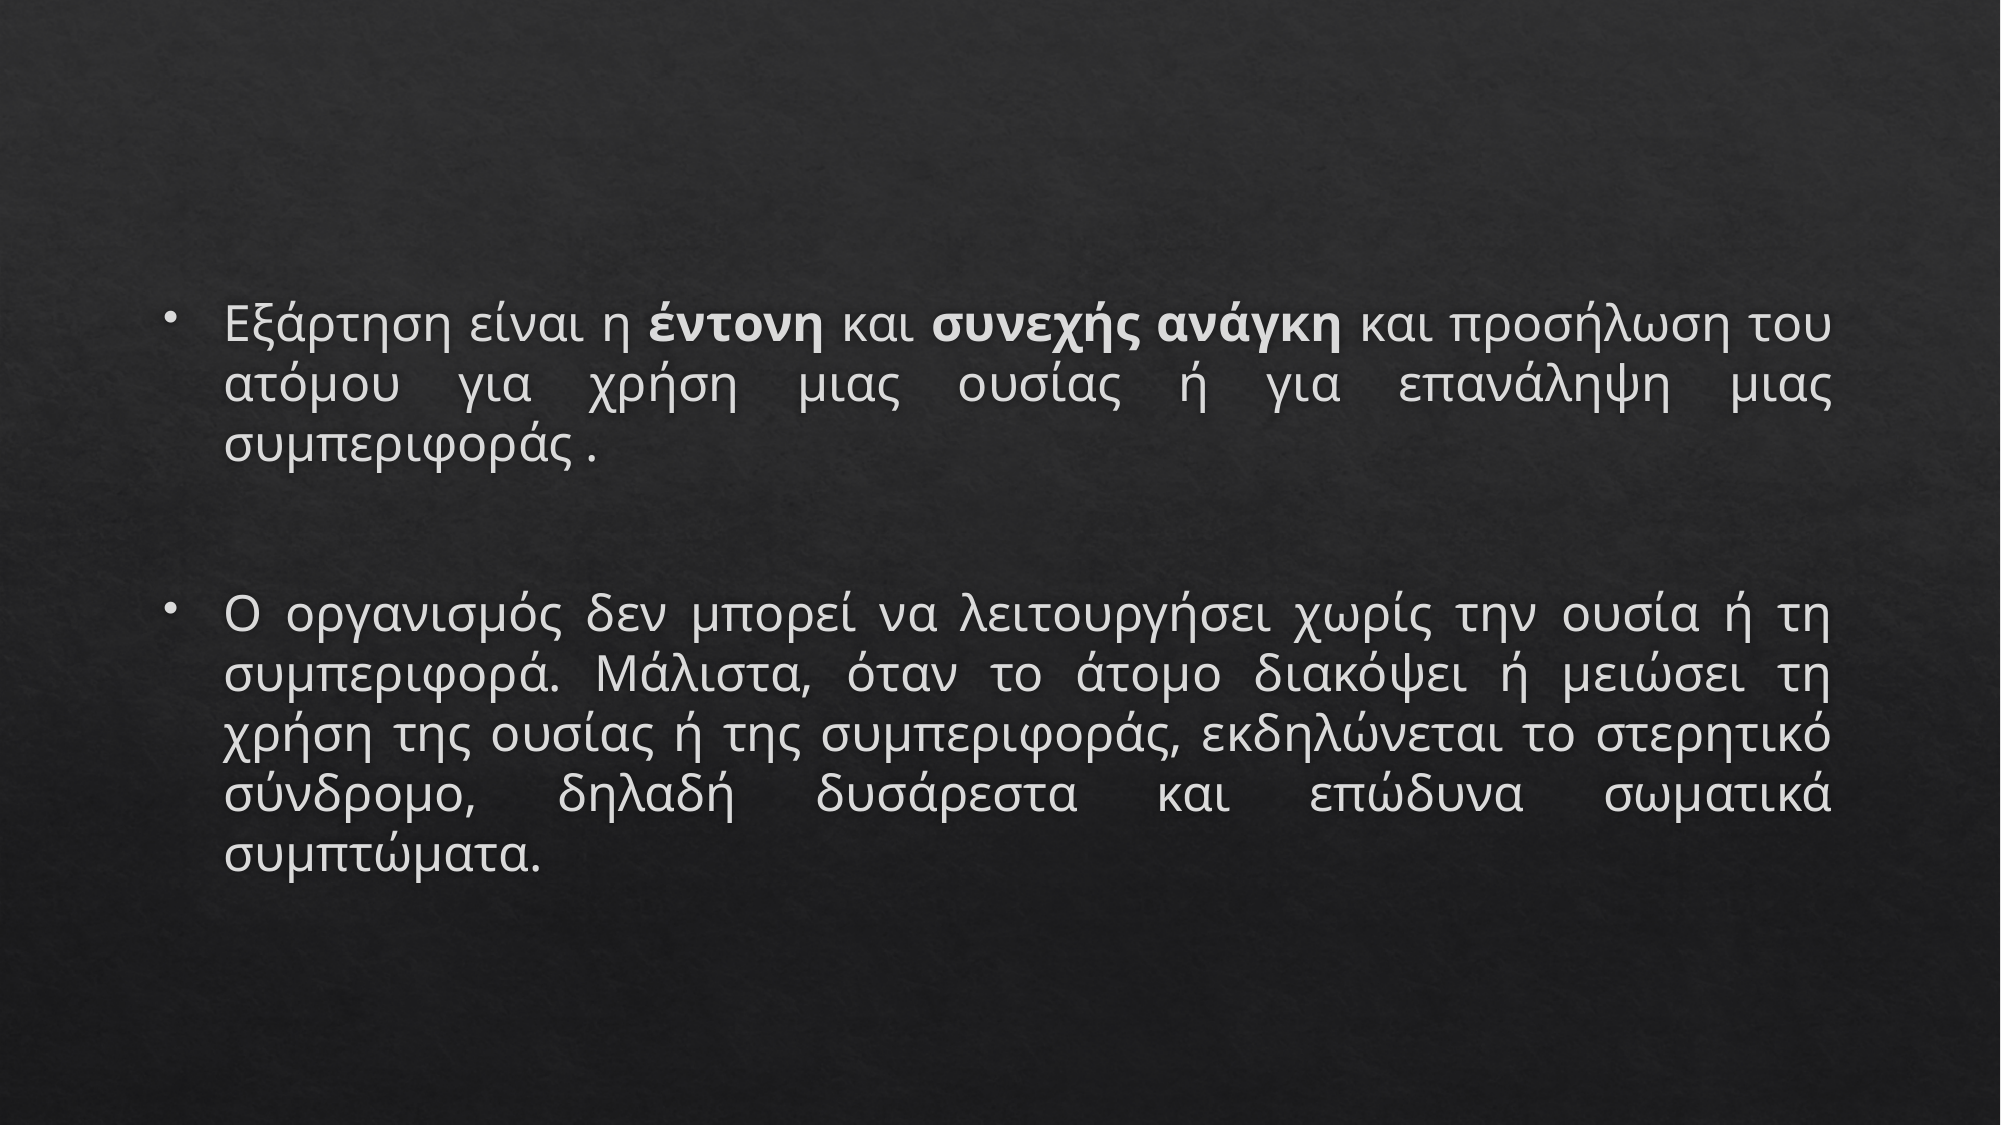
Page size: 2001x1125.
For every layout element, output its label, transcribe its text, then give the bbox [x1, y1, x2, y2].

list Εξάρτηση είναι η έντονη και συνεχής ανάγκη και προσήλωση του ατόμου για χρήση μιας ουσίας ή για επανάληψη μιας συμπεριφοράς . O οργανισμός δεν μπορεί να λειτουργήσει χωρίς την ουσία ή τη συμπεριφορά. Μάλιστα, όταν το άτομο διακόψει ή μειώσει τη χρήση της ουσίας ή της συμπεριφοράς, εκδηλώνεται το στερητικό σύνδρομο, δηλαδή δυσάρεστα και επώδυνα σωματικά συμπτώματα. [149, 284, 1849, 950]
